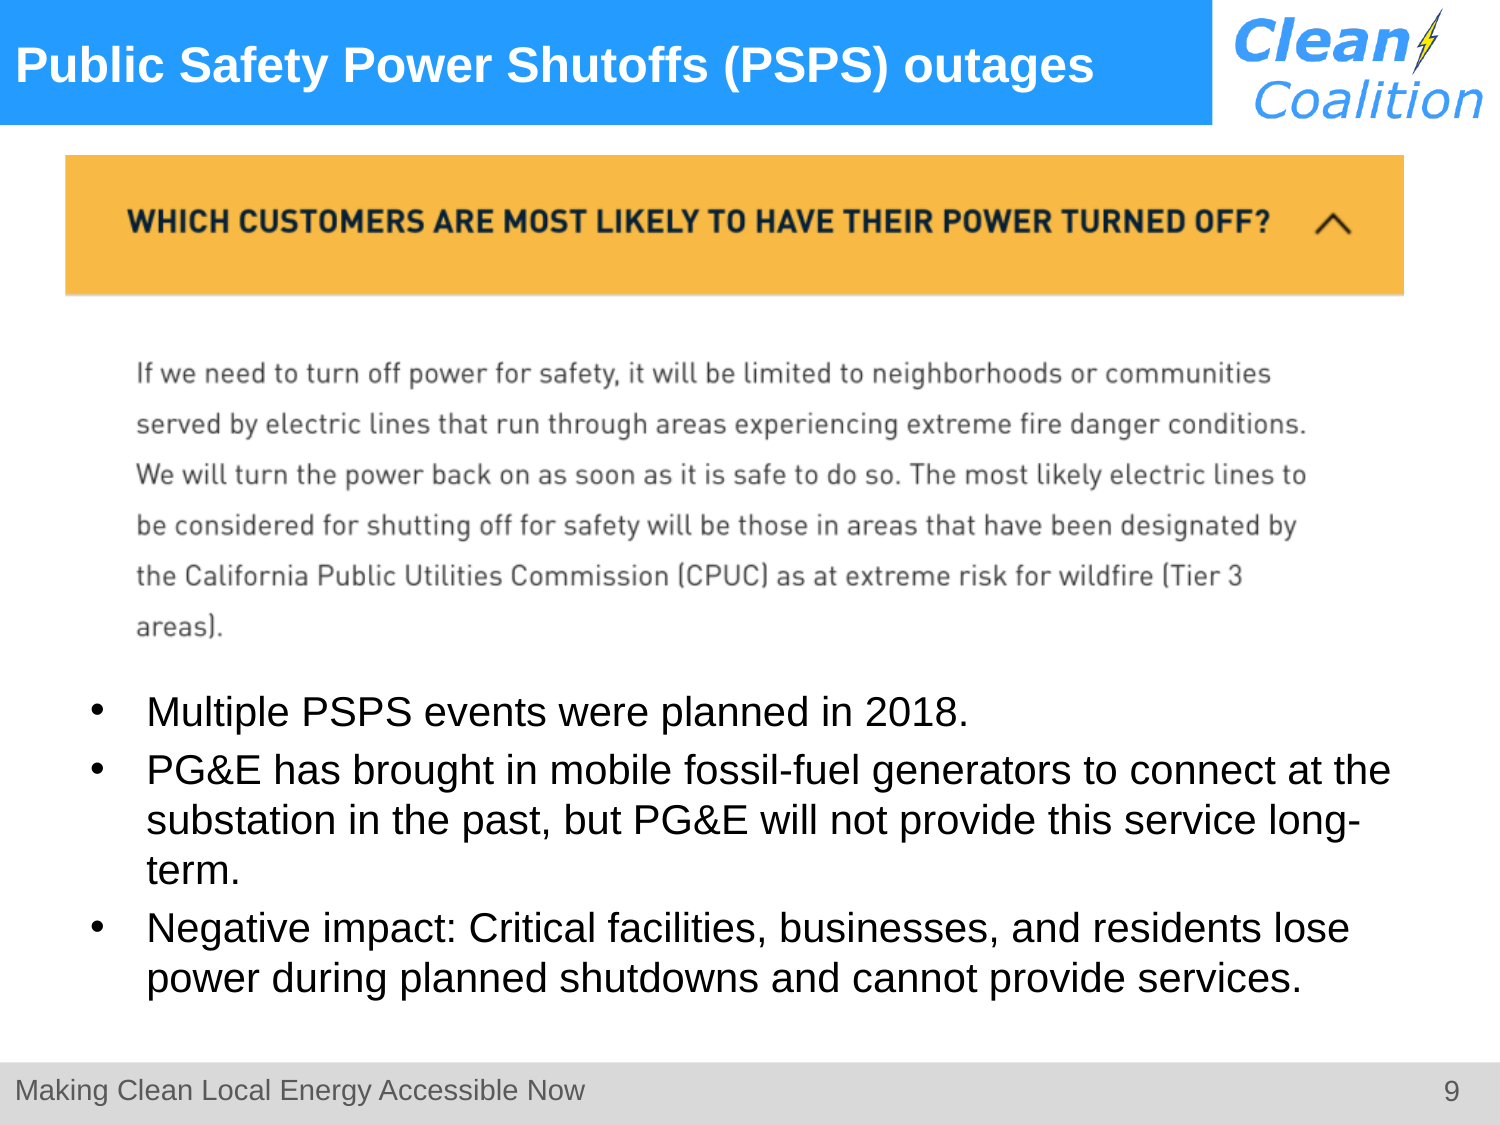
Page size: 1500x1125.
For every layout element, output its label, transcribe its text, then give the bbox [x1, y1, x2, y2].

picture [65, 155, 1405, 659]
text_box Multiple PSPS events were planned in 2018. PG&E has brought in mobile fossil-fuel generators to connect at the substation in the past, but PG&E will not provide this service long-term. Negative impact: Critical facilities, businesses, and residents lose power during planned shutdowns and cannot provide services. [74, 676, 1425, 1023]
title Public Safety Power Shutoffs (PSPS) outages [0, 0, 1200, 125]
